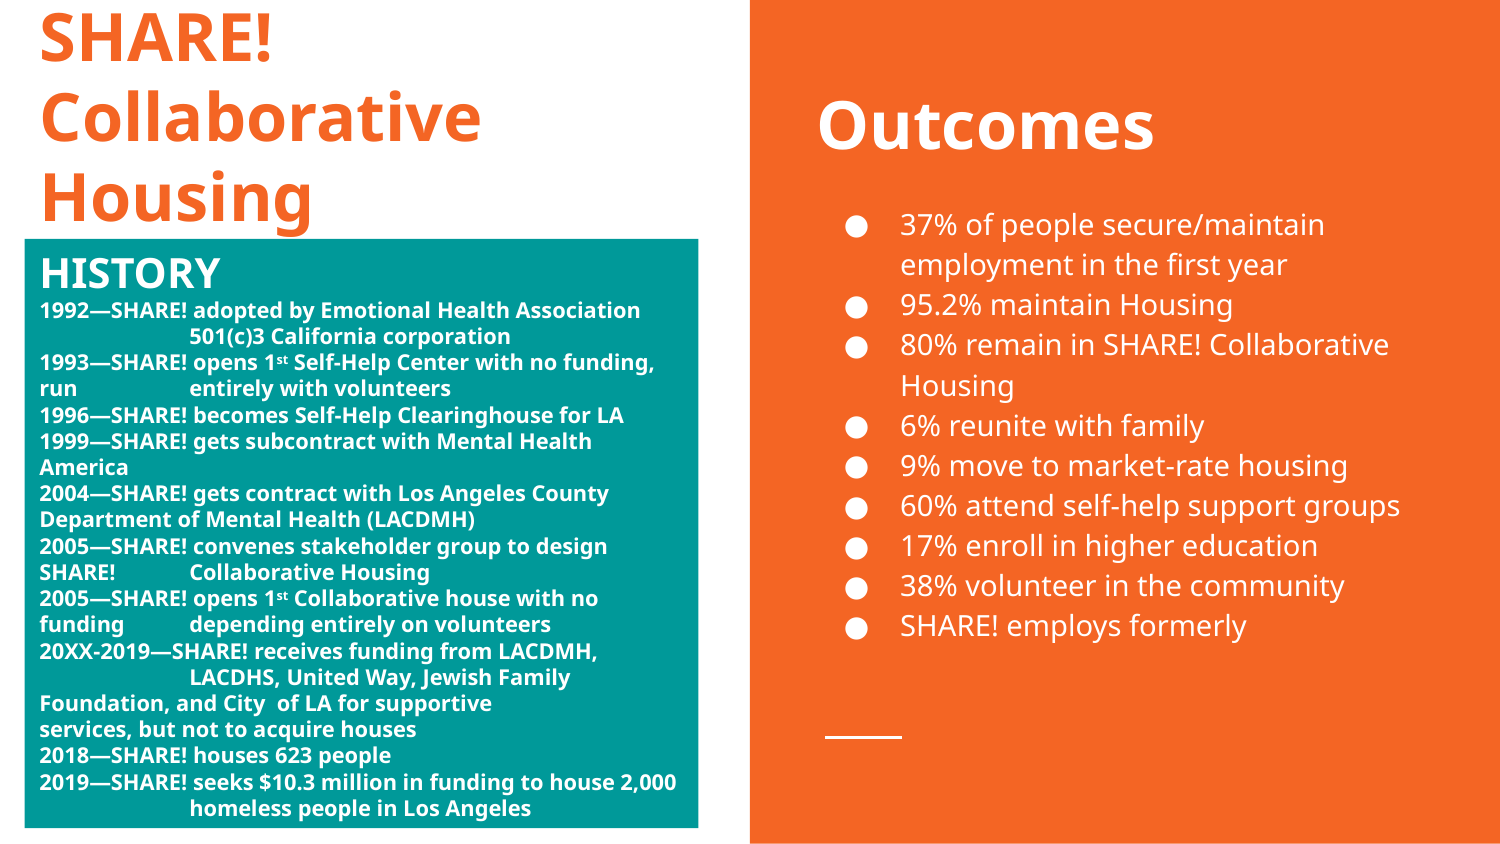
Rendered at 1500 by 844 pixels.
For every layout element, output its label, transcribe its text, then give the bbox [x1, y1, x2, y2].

text_box HISTORY 1992—SHARE! adopted by Emotional Health Association 501(c)3 California corporation 1993—SHARE! opens 1st Self-Help Center with no funding, run entirely with volunteers 1996—SHARE! becomes Self-Help Clearinghouse for LA 1999—SHARE! gets subcontract with Mental Health America 2004—SHARE! gets contract with Los Angeles County Department of Mental Health (LACDMH) 2005—SHARE! convenes stakeholder group to design SHARE! Collaborative Housing 2005—SHARE! opens 1st Collaborative house with no funding depending entirely on volunteers 20XX-2019—SHARE! receives funding from LACDMH, LACDHS, United Way, Jewish Family Foundation, and City of LA for supportive services, but not to acquire houses 2018—SHARE! houses 623 people 2019—SHARE! seeks $10.3 million in funding to house 2,000 homeless people in Los Angeles [24, 238, 699, 829]
title SHARE! Collaborative Housing [24, 33, 689, 238]
text_box Outcomes [801, 75, 1327, 171]
list 37% of people secure/maintain employment in the first year 95.2% maintain Housing 80% remain in SHARE! Collaborative Housing 6% reunite with family 9% move to market-rate housing 60% attend self-help support groups 17% enroll in higher education 38% volunteer in the community SHARE! employs formerly [810, 118, 1440, 725]
